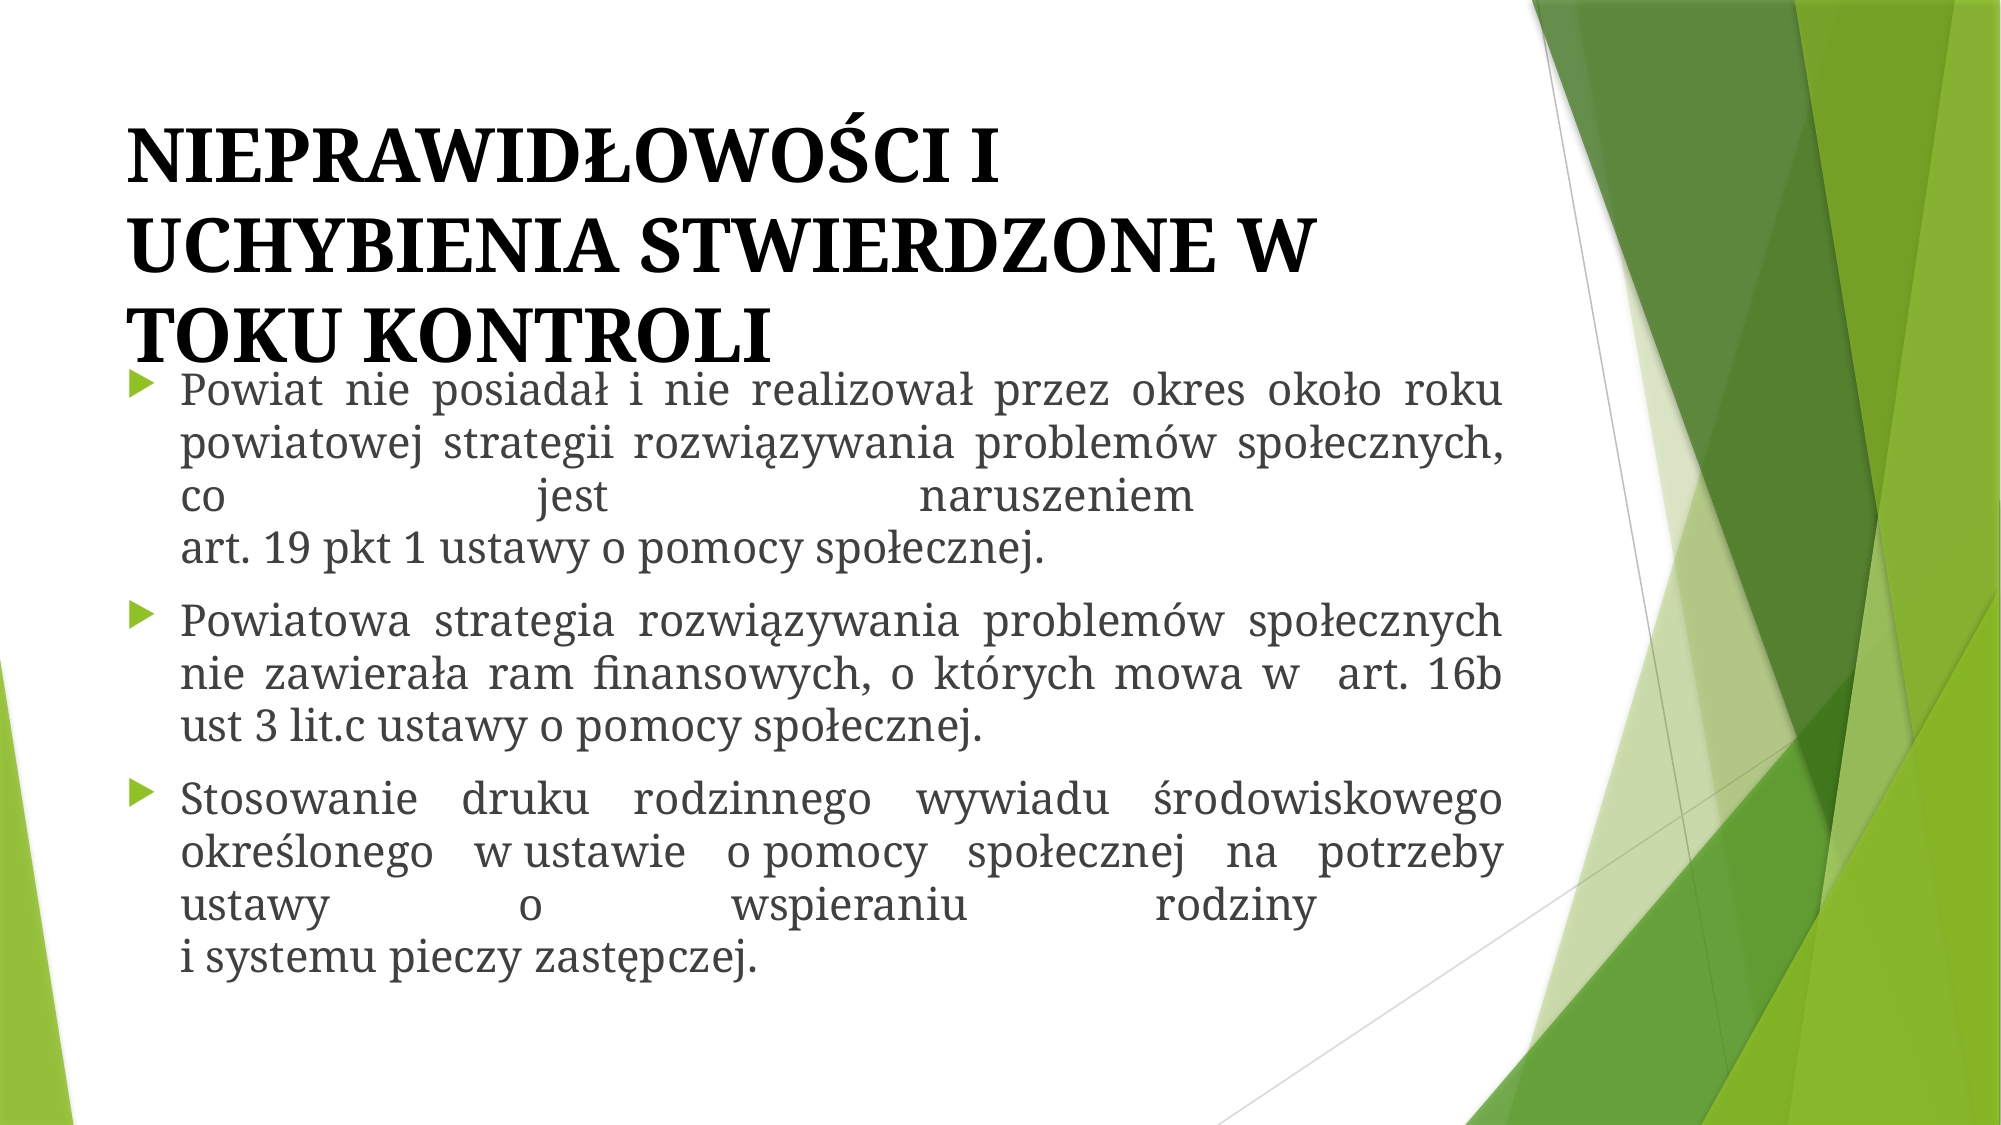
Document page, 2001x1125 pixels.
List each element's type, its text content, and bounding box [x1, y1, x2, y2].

title NIEPRAWIDŁOWOŚCI I UCHYBIENIA STWIERDZONE W TOKU KONTROLI [111, 99, 1522, 317]
list Powiat nie posiadał i nie realizował przez okres około roku powiatowej strategii rozwiązywania problemów społecznych, co jest naruszeniem art. 19 pkt 1 ustawy o pomocy społecznej. Powiatowa strategia rozwiązywania problemów społecznych nie zawierała ram finansowych, o których mowa w art. 16b ust 3 lit.c ustawy o pomocy społecznej. Stosowanie druku rodzinnego wywiadu środowiskowego określonego w ustawie o pomocy społecznej na potrzeby ustawy o wspieraniu rodziny i systemu pieczy zastępczej. [111, 354, 1522, 992]
